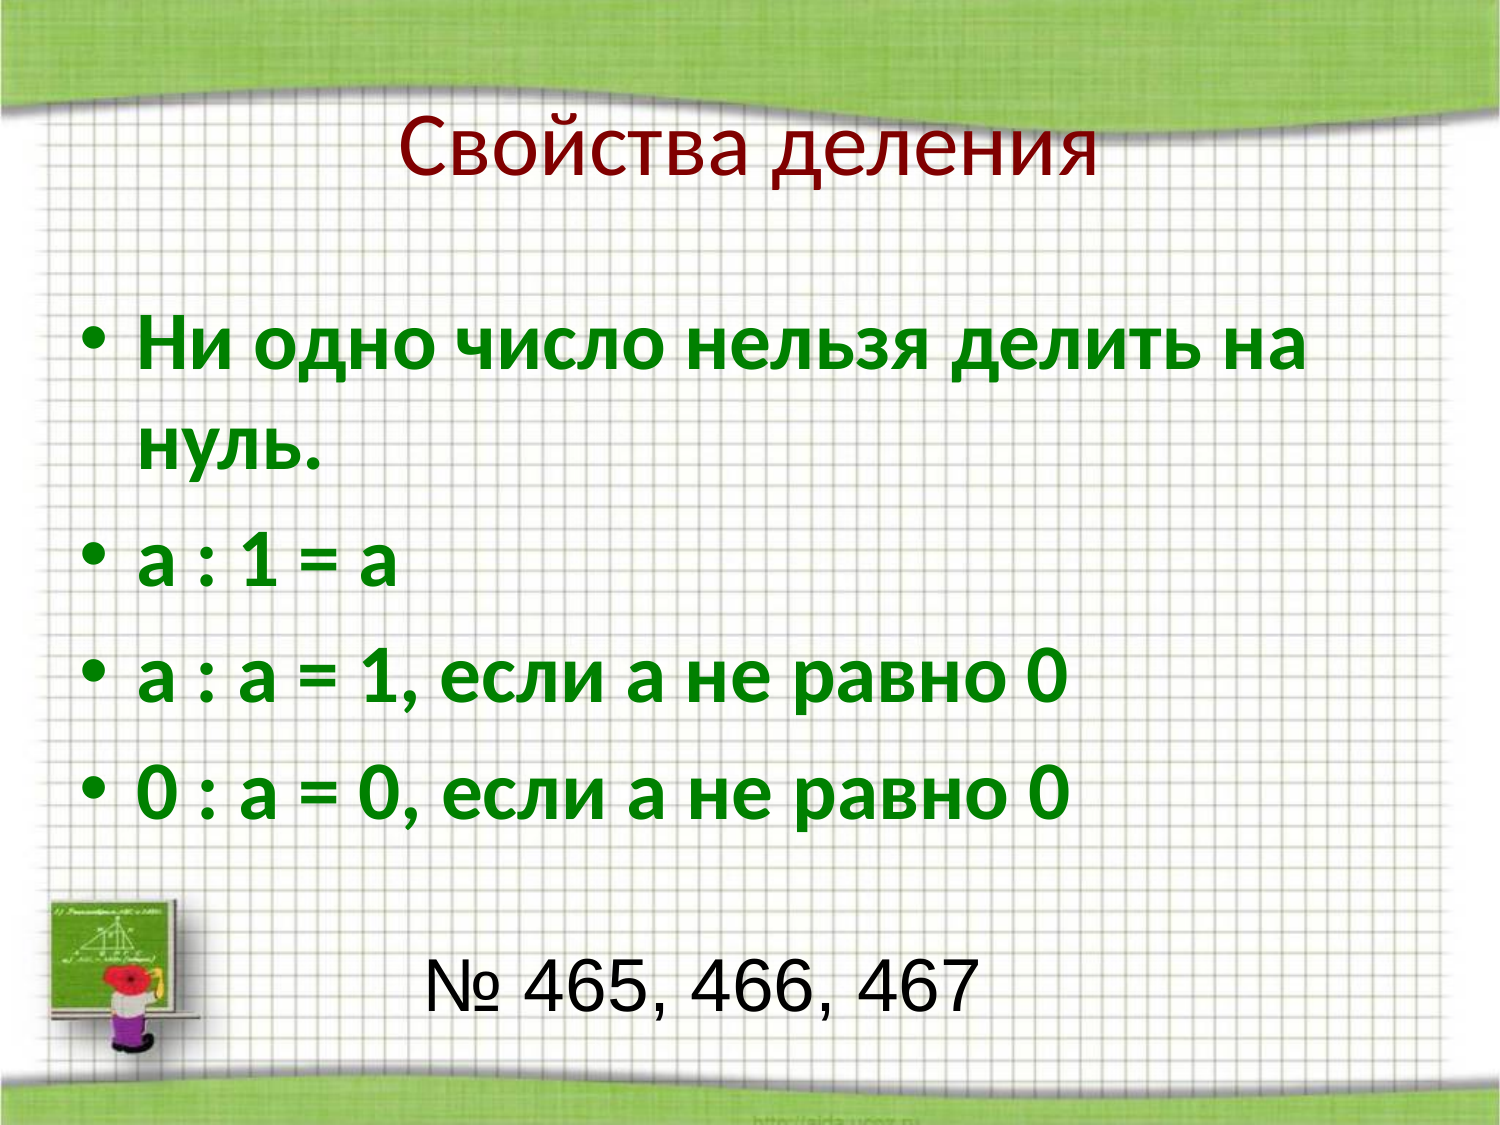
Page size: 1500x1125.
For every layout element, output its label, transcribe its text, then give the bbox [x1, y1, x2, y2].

picture [0, 0, 1500, 1125]
text_box № 465, 466, 467 [289, 928, 1117, 1034]
title Свойства деления [74, 44, 1426, 233]
list Ни одно число нельзя делить на нуль. а : 1 = а а : а = 1, если а не равно 0 0 : а = 0, если а не равно 0 [64, 278, 1461, 847]
